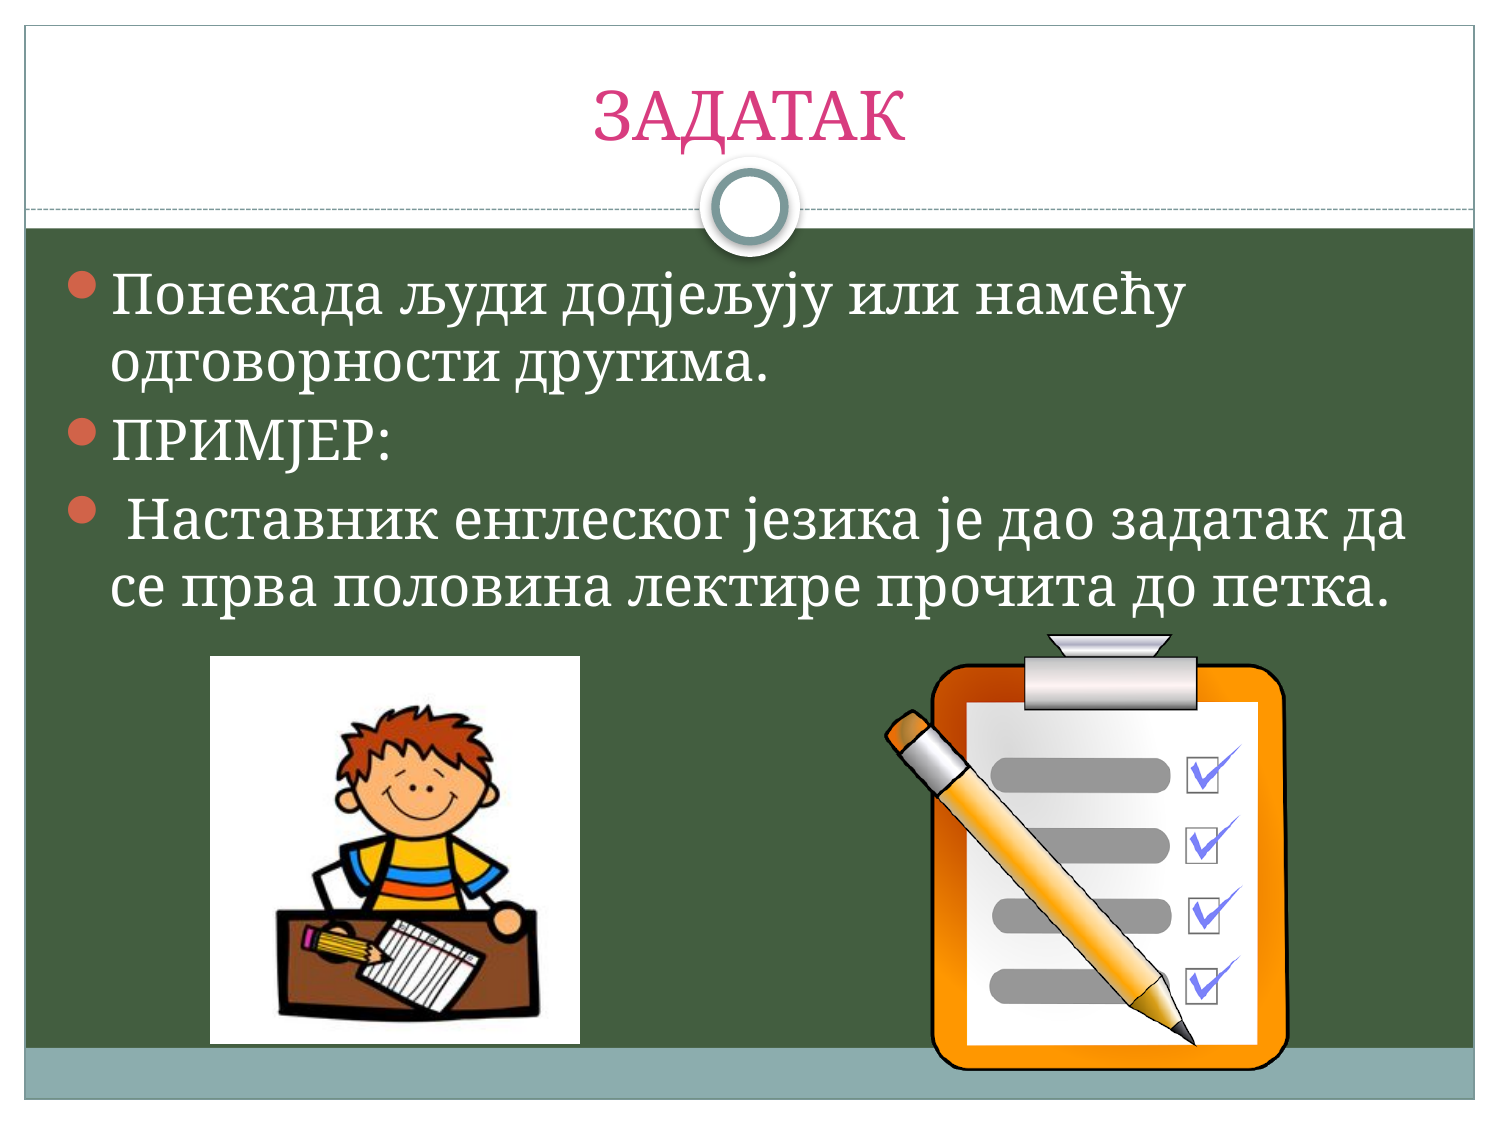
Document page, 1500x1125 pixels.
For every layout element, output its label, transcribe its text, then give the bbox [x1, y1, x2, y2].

picture [866, 620, 1340, 1094]
picture [210, 655, 580, 1044]
list Понекада људи додјељују или намећу одговорности другима. ПРИМЈЕР: Наставник енглеског језика је дао задатак да се прва половина лектире прочита до петка. [49, 250, 1445, 1001]
title ЗАДАТАК [49, 37, 1450, 162]
